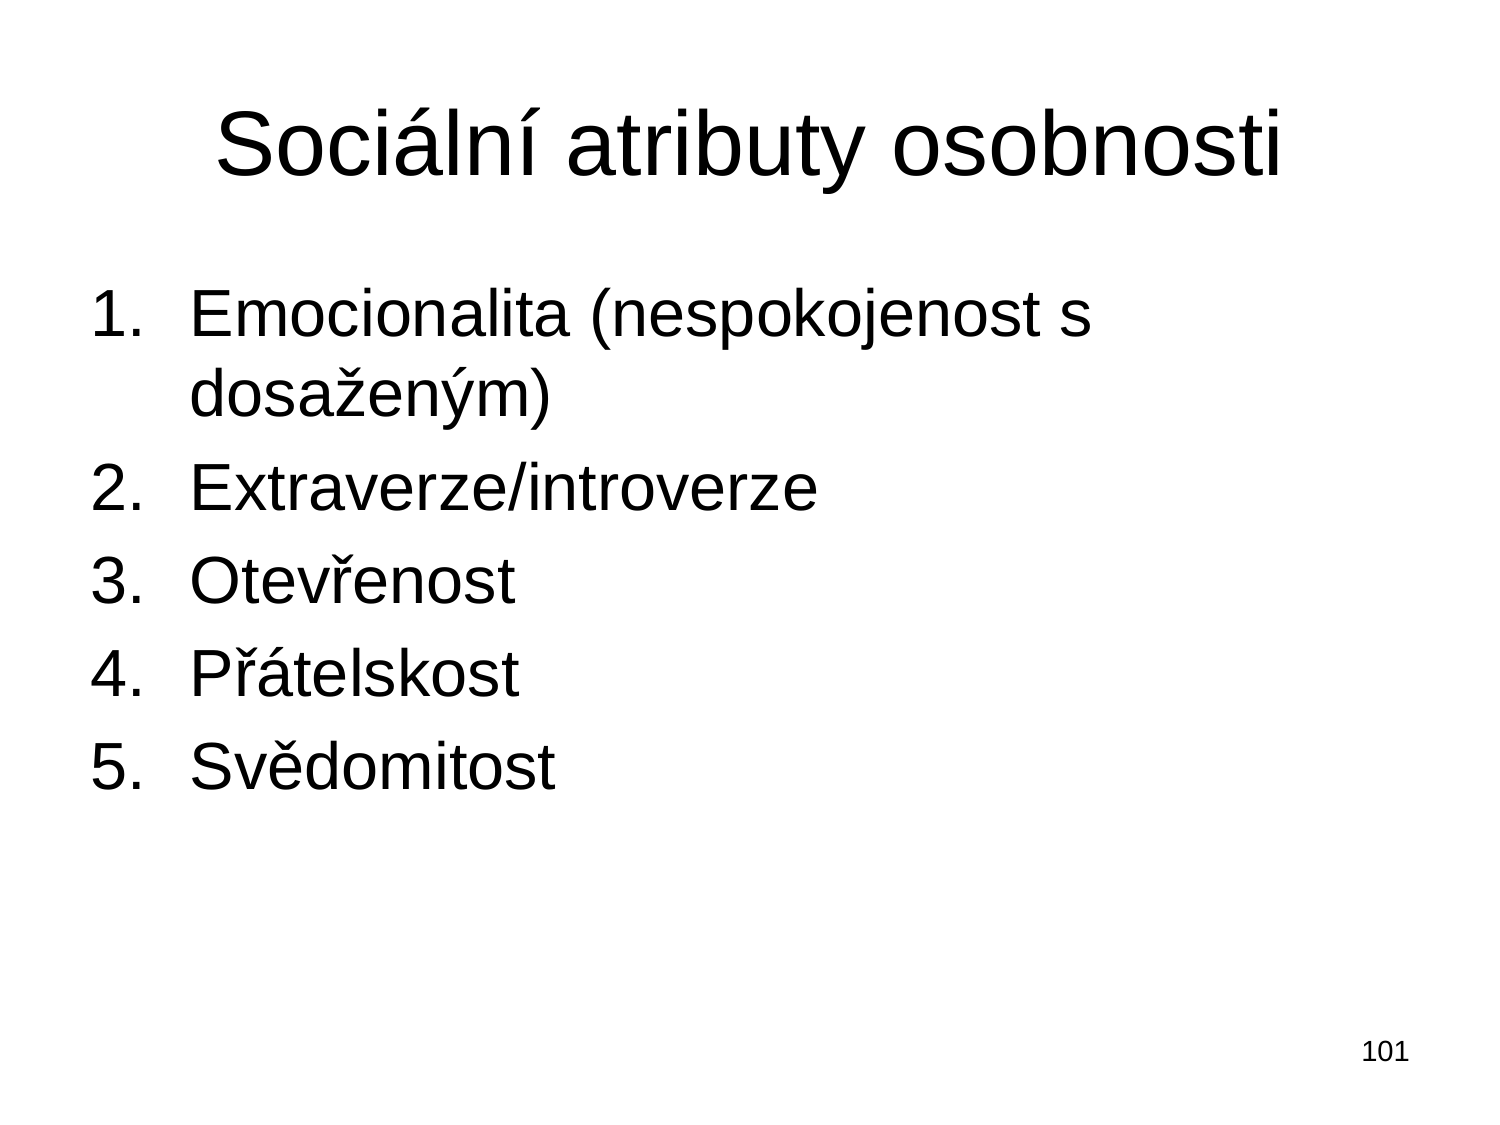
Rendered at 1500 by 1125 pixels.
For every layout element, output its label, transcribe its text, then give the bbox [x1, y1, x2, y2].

title Sociální atributy osobnosti [74, 44, 1426, 233]
slide_number 101 [1074, 1024, 1426, 1103]
list Emocionalita (nespokojenost s dosaženým) Extraverze/introverze Otevřenost Přátelskost Svědomitost [74, 262, 1426, 1006]
